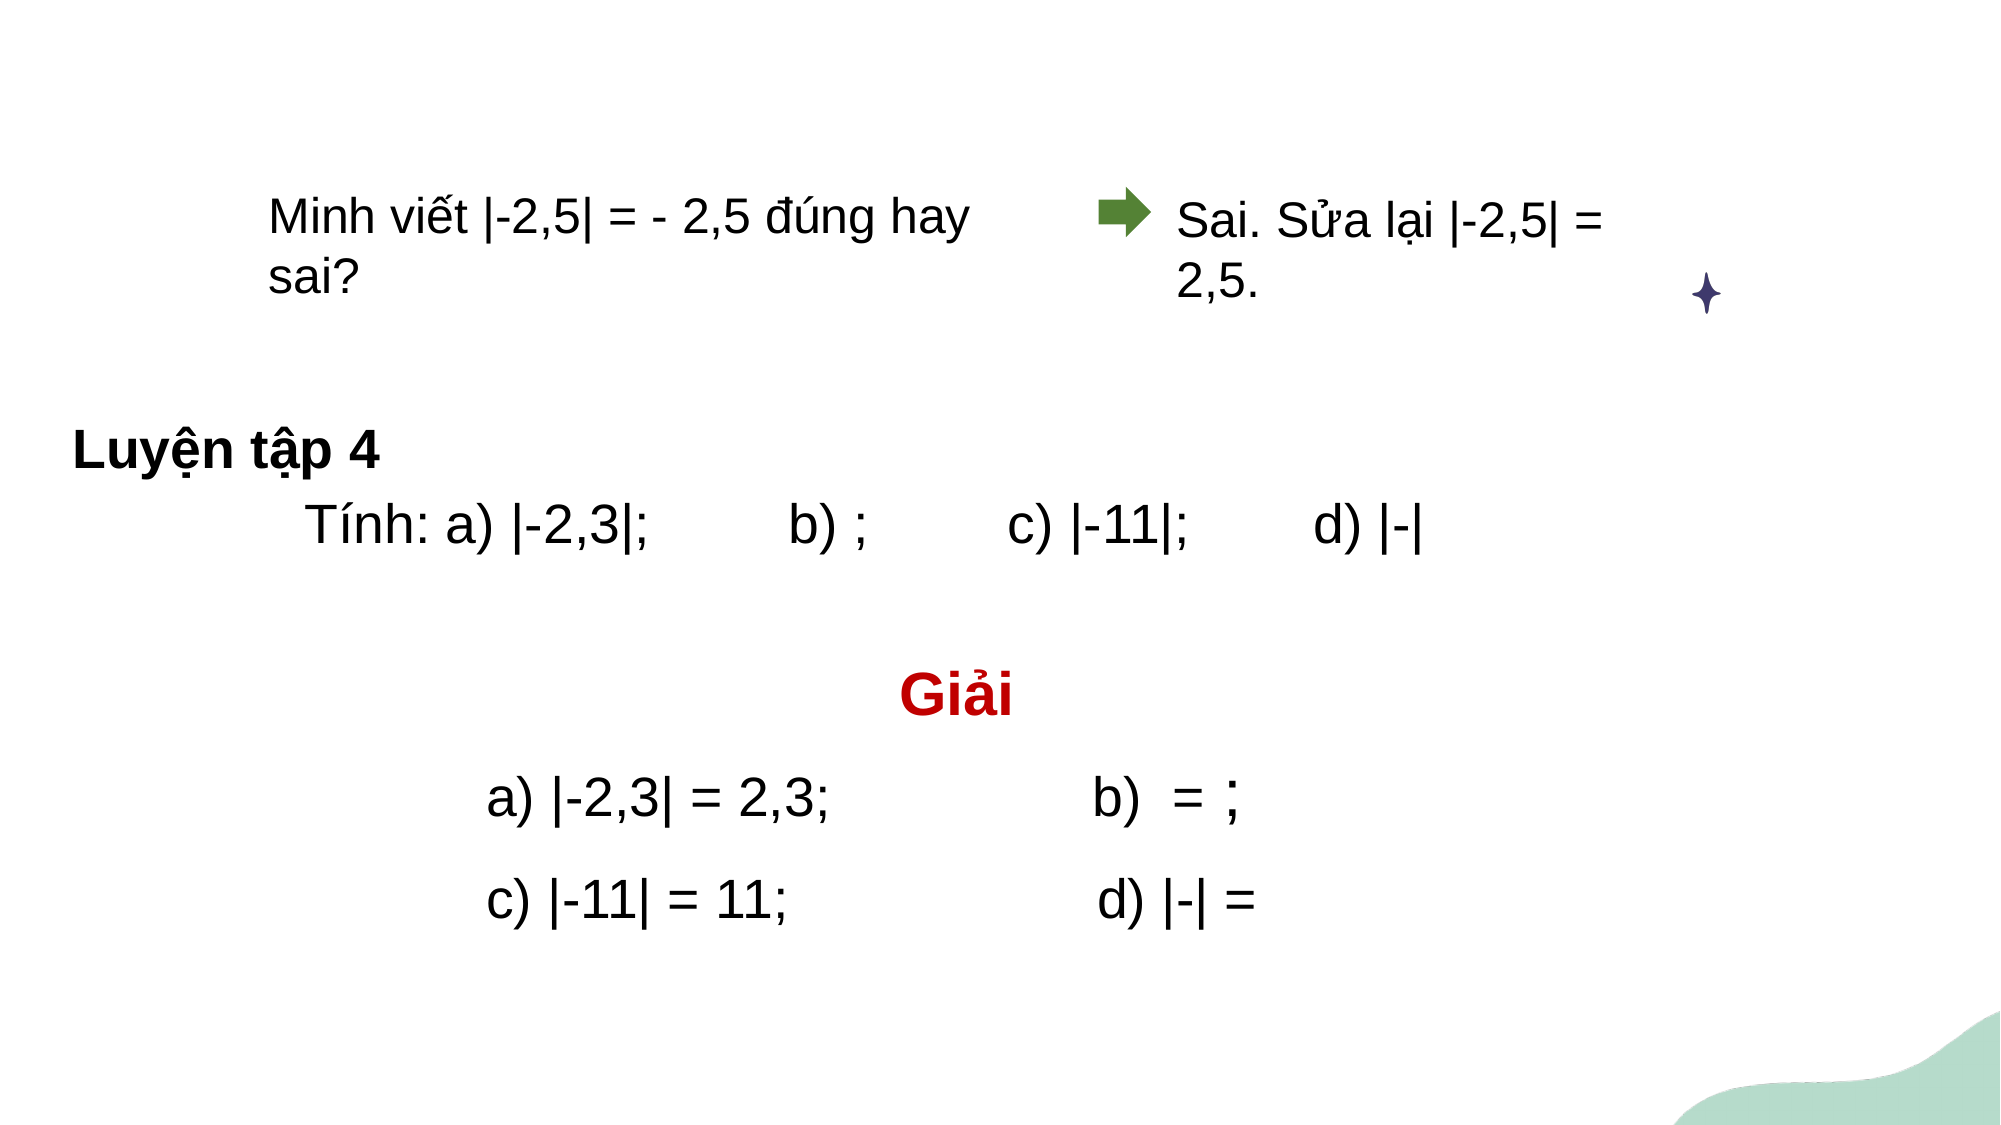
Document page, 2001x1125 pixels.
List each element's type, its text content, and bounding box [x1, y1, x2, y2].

text_box Sai. Sửa lại |-2,5| = 2,5. [1162, 180, 1716, 316]
picture [1691, 271, 1722, 316]
text_box Luyện tập 4 [0, 406, 466, 488]
text_box [1098, 186, 1152, 238]
picture [1642, 1004, 2000, 1125]
text_box Giải [802, 647, 1112, 736]
text_box Minh viết |-2,5| = - 2,5 đúng hay sai? [253, 176, 1091, 312]
